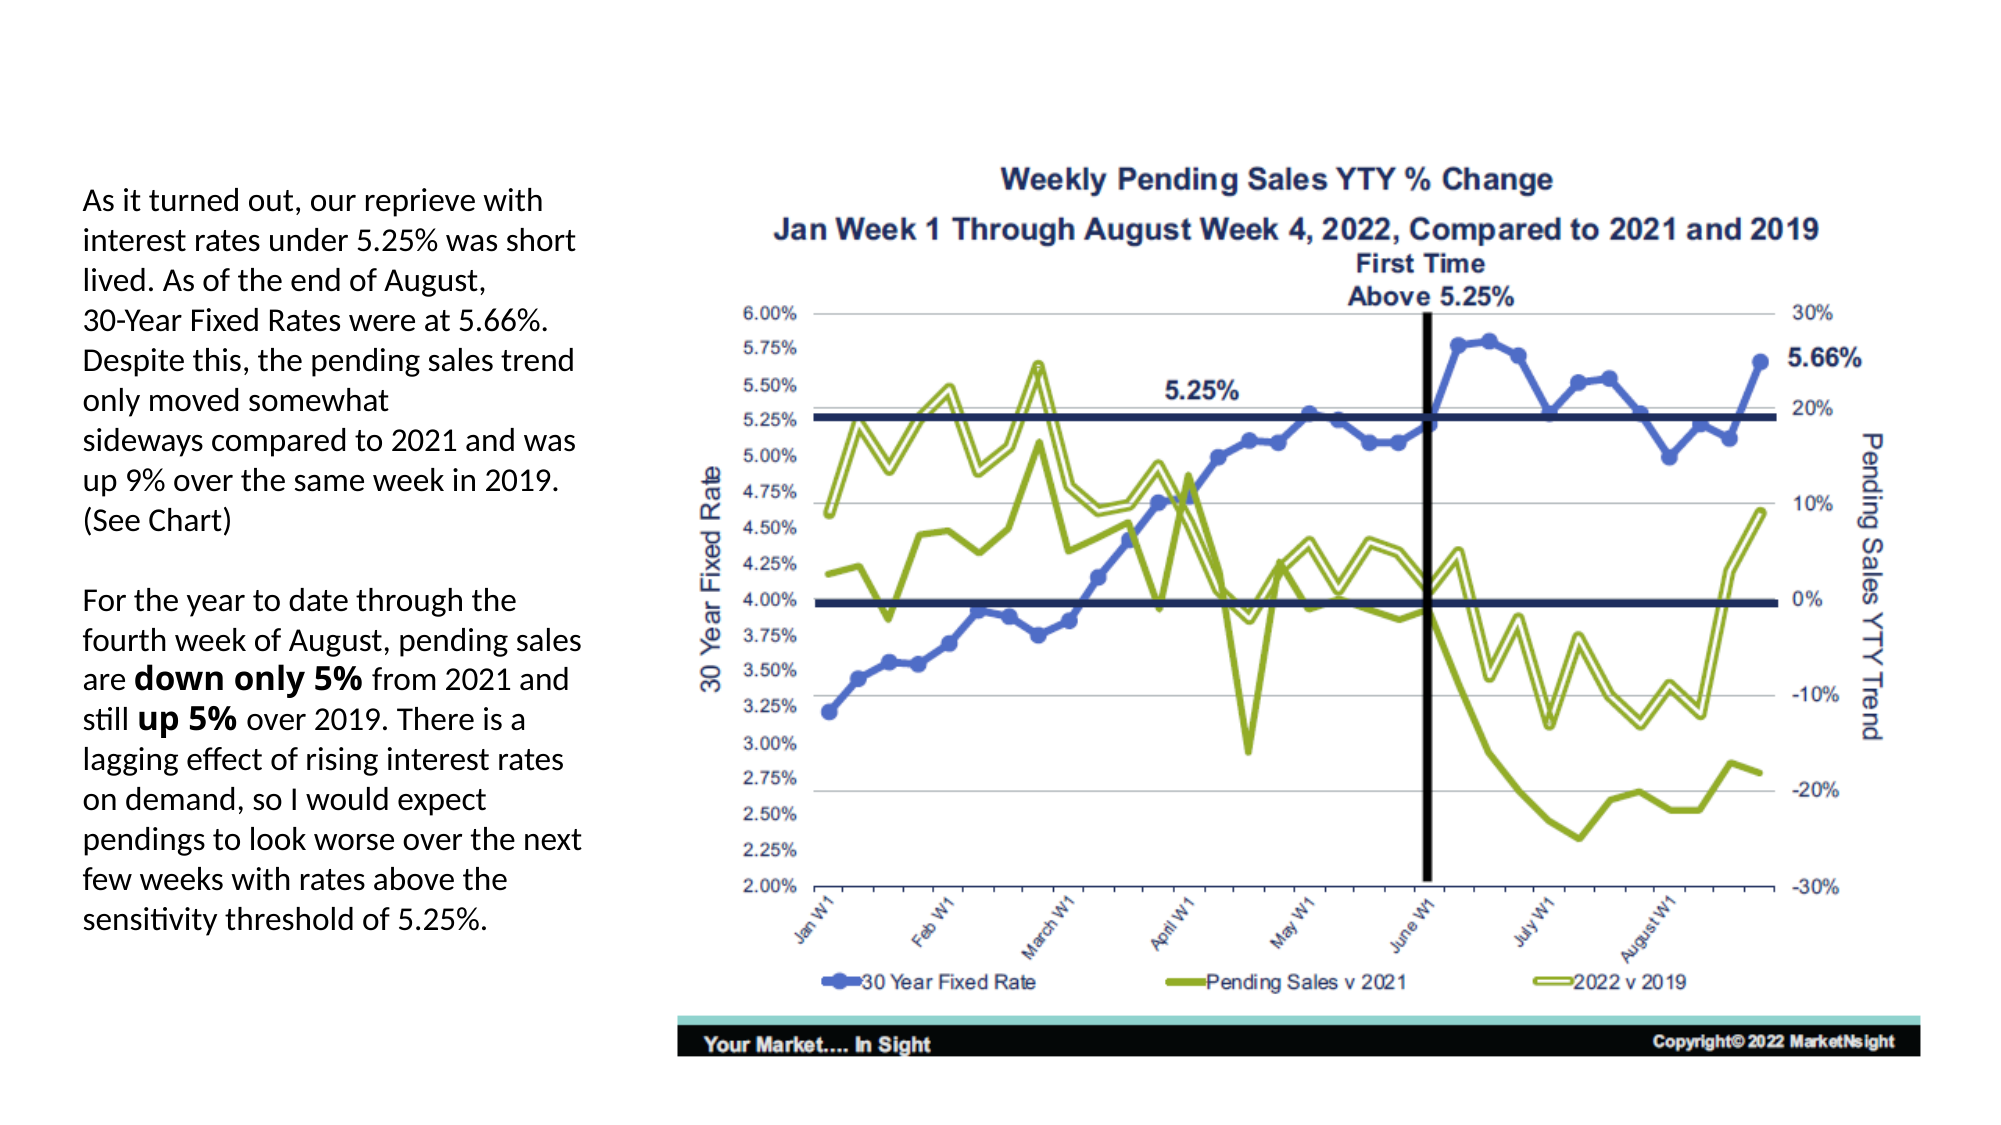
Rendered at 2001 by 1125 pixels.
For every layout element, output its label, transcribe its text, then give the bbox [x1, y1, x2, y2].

picture [659, 132, 1952, 1066]
text_box As it turned out, our reprieve with interest rates under 5.25% was short lived. As of the end of August, 30-Year Fixed Rates were at 5.66%. Despite this, the pending sales trend only moved somewhat sideways compared to 2021 and was up 9% over the same week in 2019. (See Chart) For the year to date through the fourth week of August, pending sales are down only 5% from 2021 and still up 5% over 2019. There is a lagging effect of rising interest rates on demand, so I would expect pendings to look worse over the next few weeks with rates above the sensitivity threshold of 5.25%. [67, 171, 620, 945]
